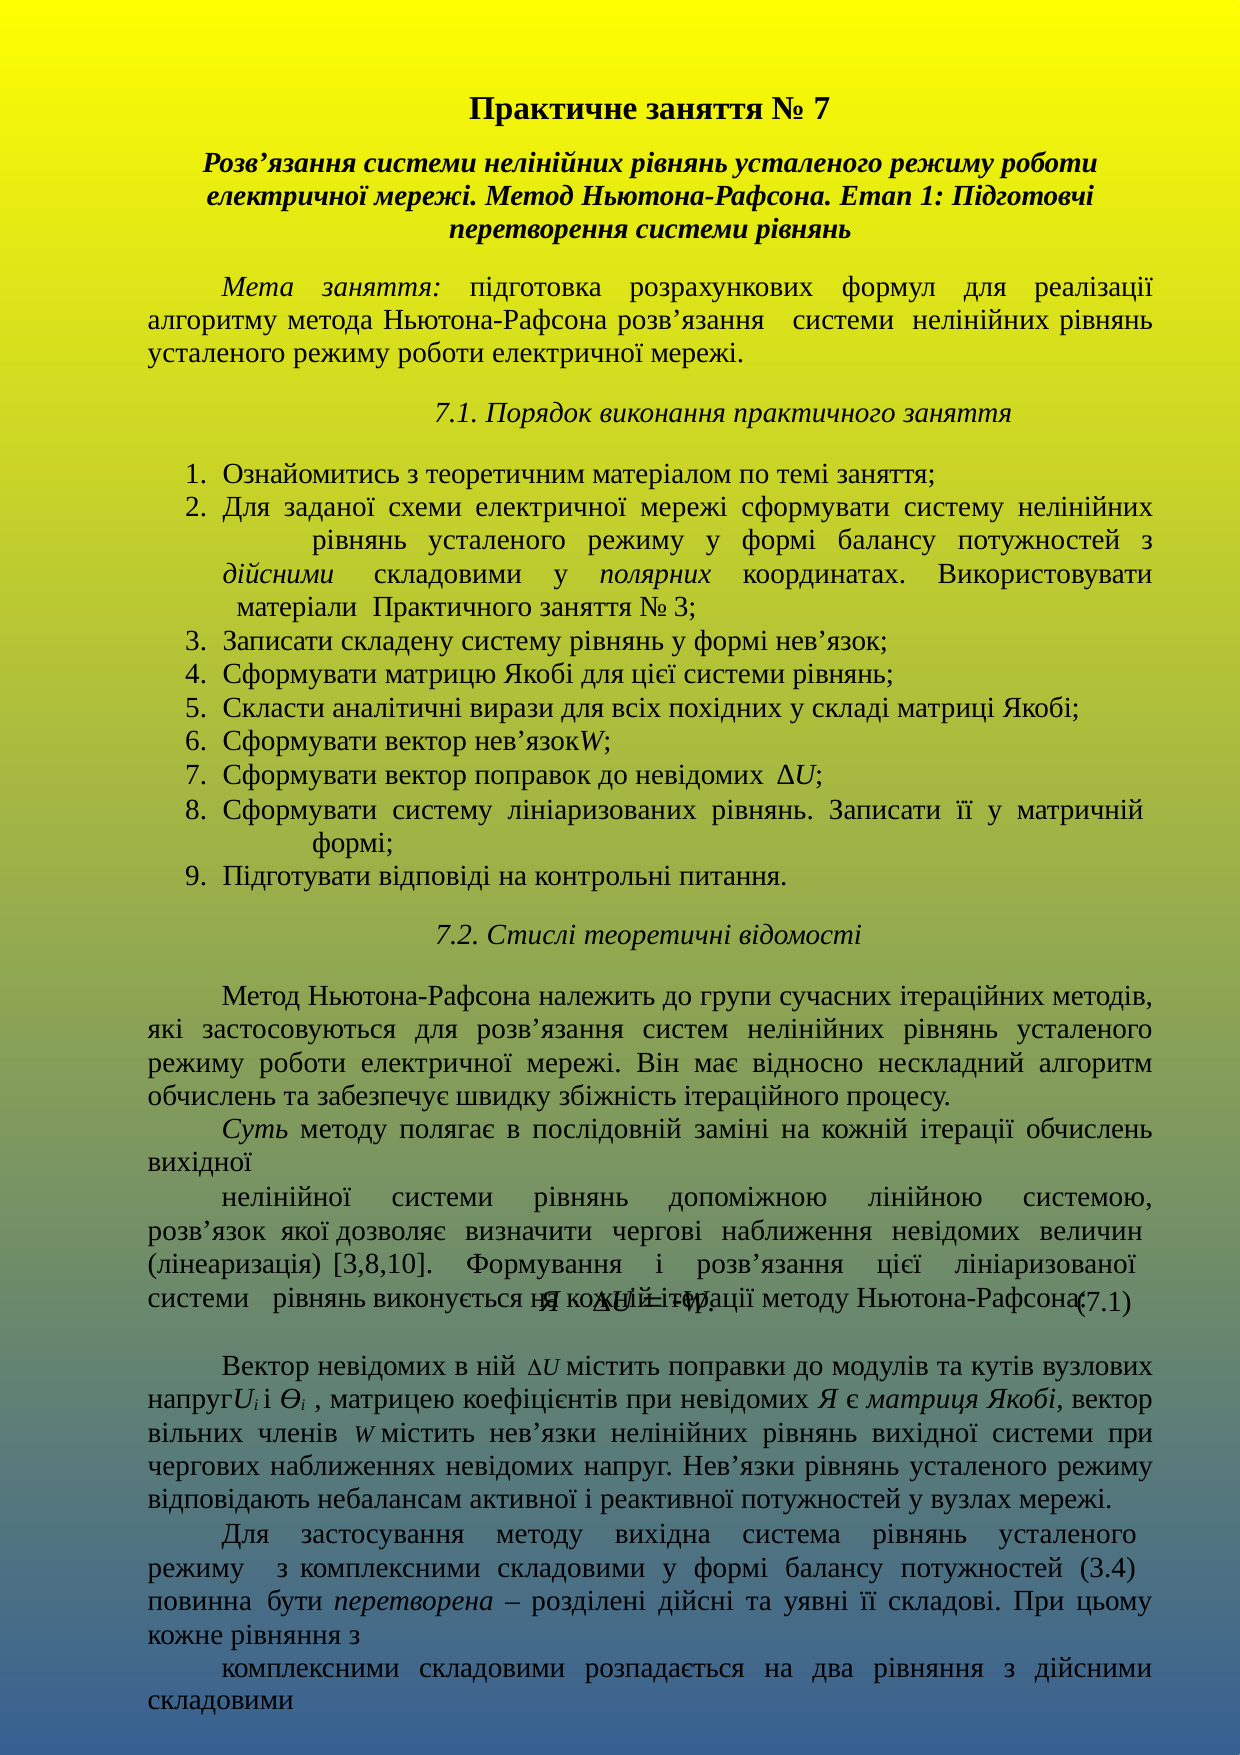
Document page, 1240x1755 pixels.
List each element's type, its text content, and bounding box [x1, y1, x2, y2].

text_box Практичне заняття № 7 Розв’язання системи нелінійних рівнянь усталеного режиму роботи електричної мережі. Метод Ньютона-Рафсона. Етап 1: Підготовчі перетворення системи рівнянь Мета заняття: підготовка розрахункових формул для реалізації алгоритму метода Ньютона-Рафсона розв’язання системи нелінійних рівнянь усталеного режиму роботи електричної мережі. 7.1. Порядок виконання практичного заняття Ознайомитись з теоретичним матеріалом по темі заняття; Для заданої схеми електричної мережі сформувати систему нелінійних рівнянь усталеного режиму у формі балансу потужностей з дійсними складовими у полярних координатах. Використовувати матеріали Практичного заняття № 3; Записати складену систему рівнянь у формі нев’язок; Сформувати матрицю Якобі для цієї системи рівнянь; Скласти аналітичні вирази для всіх похідних у складі матриці Якобі; Сформувати вектор нев’язокW; Сформувати вектор поправок до невідомих ∆U; Сформувати систему лініаризованих рівнянь. Записати її у матричній формі; Підготувати відповіді на контрольні питання. 7.2. Стислі теоретичні відомості Метод Ньютона-Рафсона належить до групи сучасних ітераційних методів, які застосовуються для розв’язання систем нелінійних рівнянь усталеного режиму роботи електричної мережі. Він має відносно нескладний алгоритм обчислень та забезпечує швидку збіжність ітераційного процесу. Суть методу полягає в послідовній заміні на кожній ітерації обчислень вихідної нелінійної системи рівнянь допоміжною лінійною системою, розв’язок якої дозволяє визначити чергові наближення невідомих величин (лінеаризація) [3,8,10]. Формування і розв’язання цієї лініаризованої системи рівнянь виконується на кожній ітерації методу Ньютона-Рафсона: Вектор невідомих в ній U містить поправки до модулів та кутів вузлових напругUі і Өі , матрицею коефіцієнтів при невідомих Я є матриця Якобі, вектор вільних членів W містить нев’язки нелінійних рівнянь вихідної системи при чергових наближеннях невідомих напруг. Нев’язки рівнянь усталеного режиму відповідають небалансам активної і реактивної потужностей у вузлах мережі. Для застосування методу вихідна система рівнянь усталеного режиму з комплексними складовими у формі балансу потужностей (3.4) повинна бути перетворена – розділені дійсні та уявні її складові. При цьому кожне рівняння з комплексними складовими розпадається на два рівняння з дійсними складовими [133, 63, 1167, 1716]
